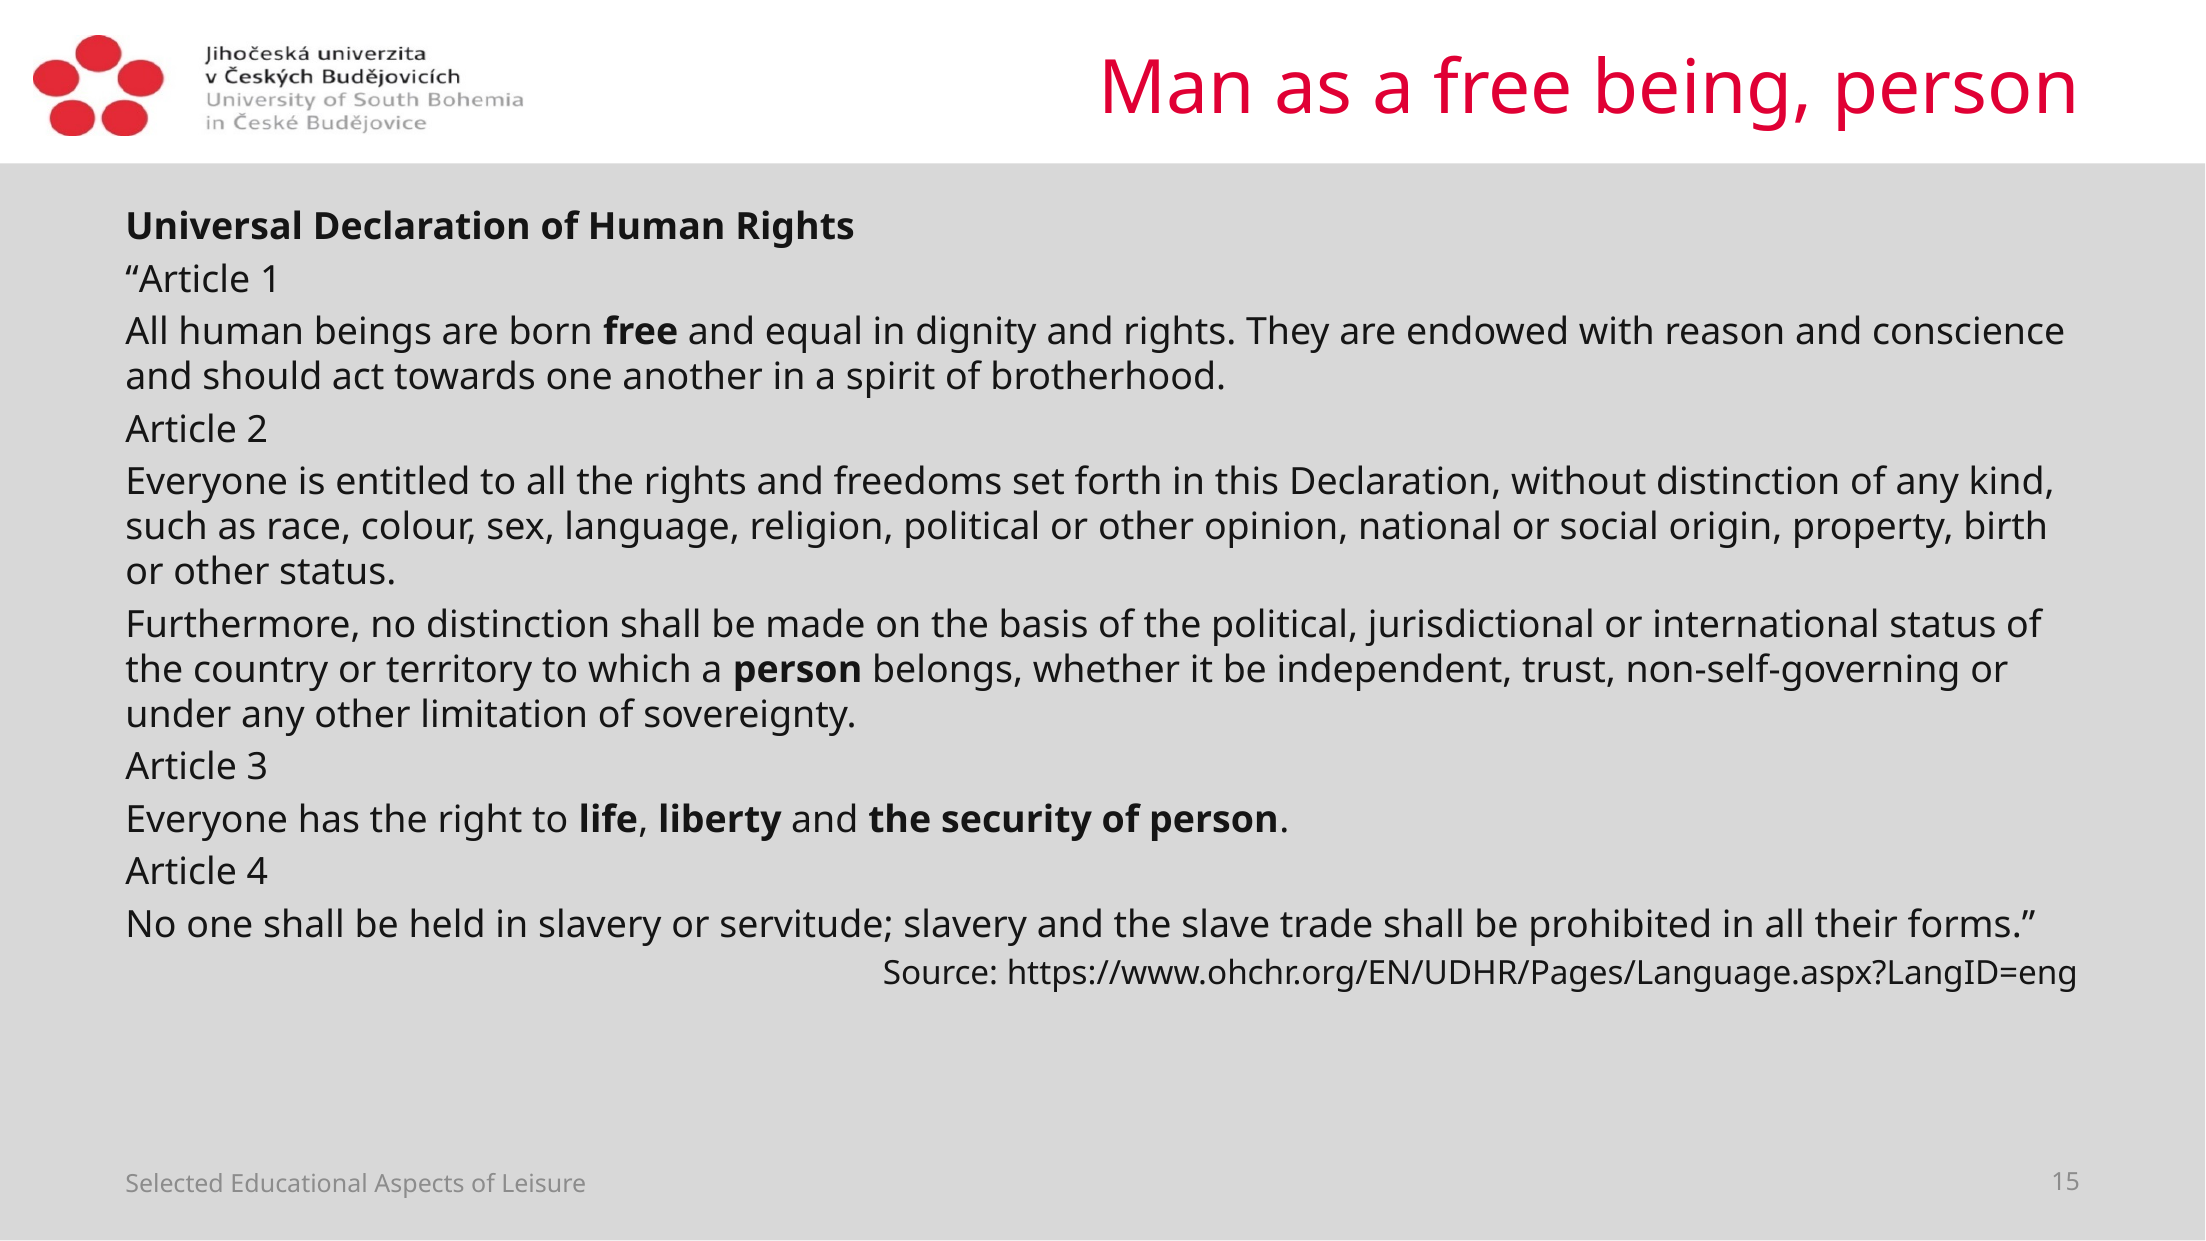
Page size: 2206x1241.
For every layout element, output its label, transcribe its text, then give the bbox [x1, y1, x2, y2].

title Man as a free being, person [563, 29, 2095, 139]
slide_number Selected Educational Aspects of Leisure [110, 1149, 625, 1216]
picture [33, 35, 524, 136]
list Universal Declaration of Human Rights “Article 1 All human beings are born free and equal in dignity and rights. They are endowed with reason and conscience and should act towards one another in a spirit of brotherhood. Article 2 Everyone is entitled to all the rights and freedoms set forth in this Declaration, without distinction of any kind, such as race, colour, sex, language, religion, political or other opinion, national or social origin, property, birth or other status. Furthermore, no distinction shall be made on the basis of the political, jurisdictional or international status of the country or territory to which a person belongs, whether it be independent, trust, non-self-governing or under any other limitation of sovereignty. Article 3 Everyone has the right to life, liberty and the security of person. Article 4 No one shall be held in slavery or servitude; slavery and the slave trade shall be prohibited in all their forms.” Source: https://www.ohchr.org/EN/UDHR/Pages/Language.aspx?LangID=eng [110, 194, 2095, 1109]
slide_number 15 [1580, 1149, 2095, 1216]
